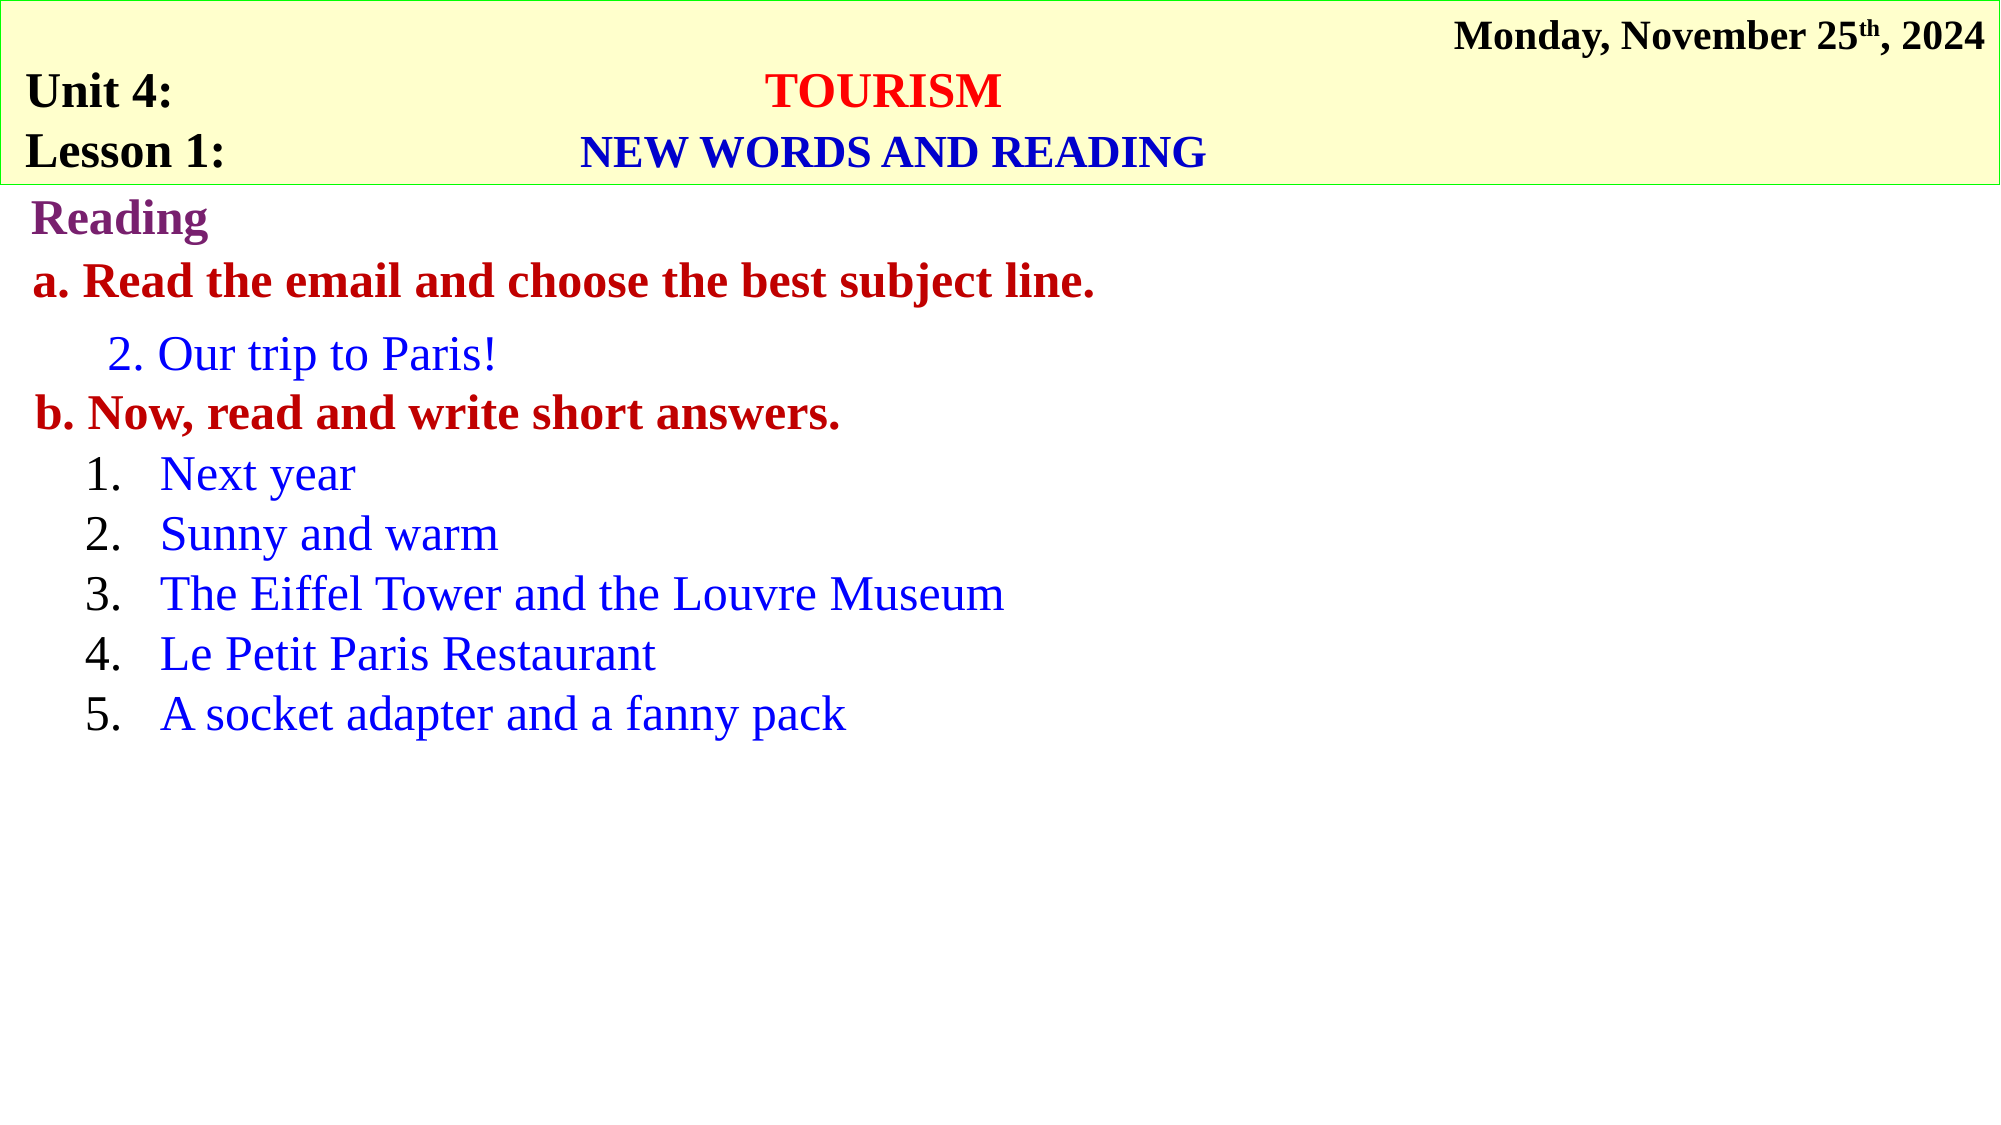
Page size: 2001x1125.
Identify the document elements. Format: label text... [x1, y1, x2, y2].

text_box Next year Sunny and warm The Eiffel Tower and the Louvre Museum Le Petit Paris Restaurant A socket adapter and a fanny pack [70, 432, 1021, 748]
text_box b. Now, read and write short answers. [19, 372, 986, 448]
text_box a. Read the email and choose the best subject line. 2. Our trip to Paris! [17, 240, 1772, 388]
text_box Monday, November 25th, 2024 Unit 4: TOURISM Lesson 1: NEW WORDS AND READING [0, 0, 2000, 185]
text_box Reading [16, 176, 345, 252]
